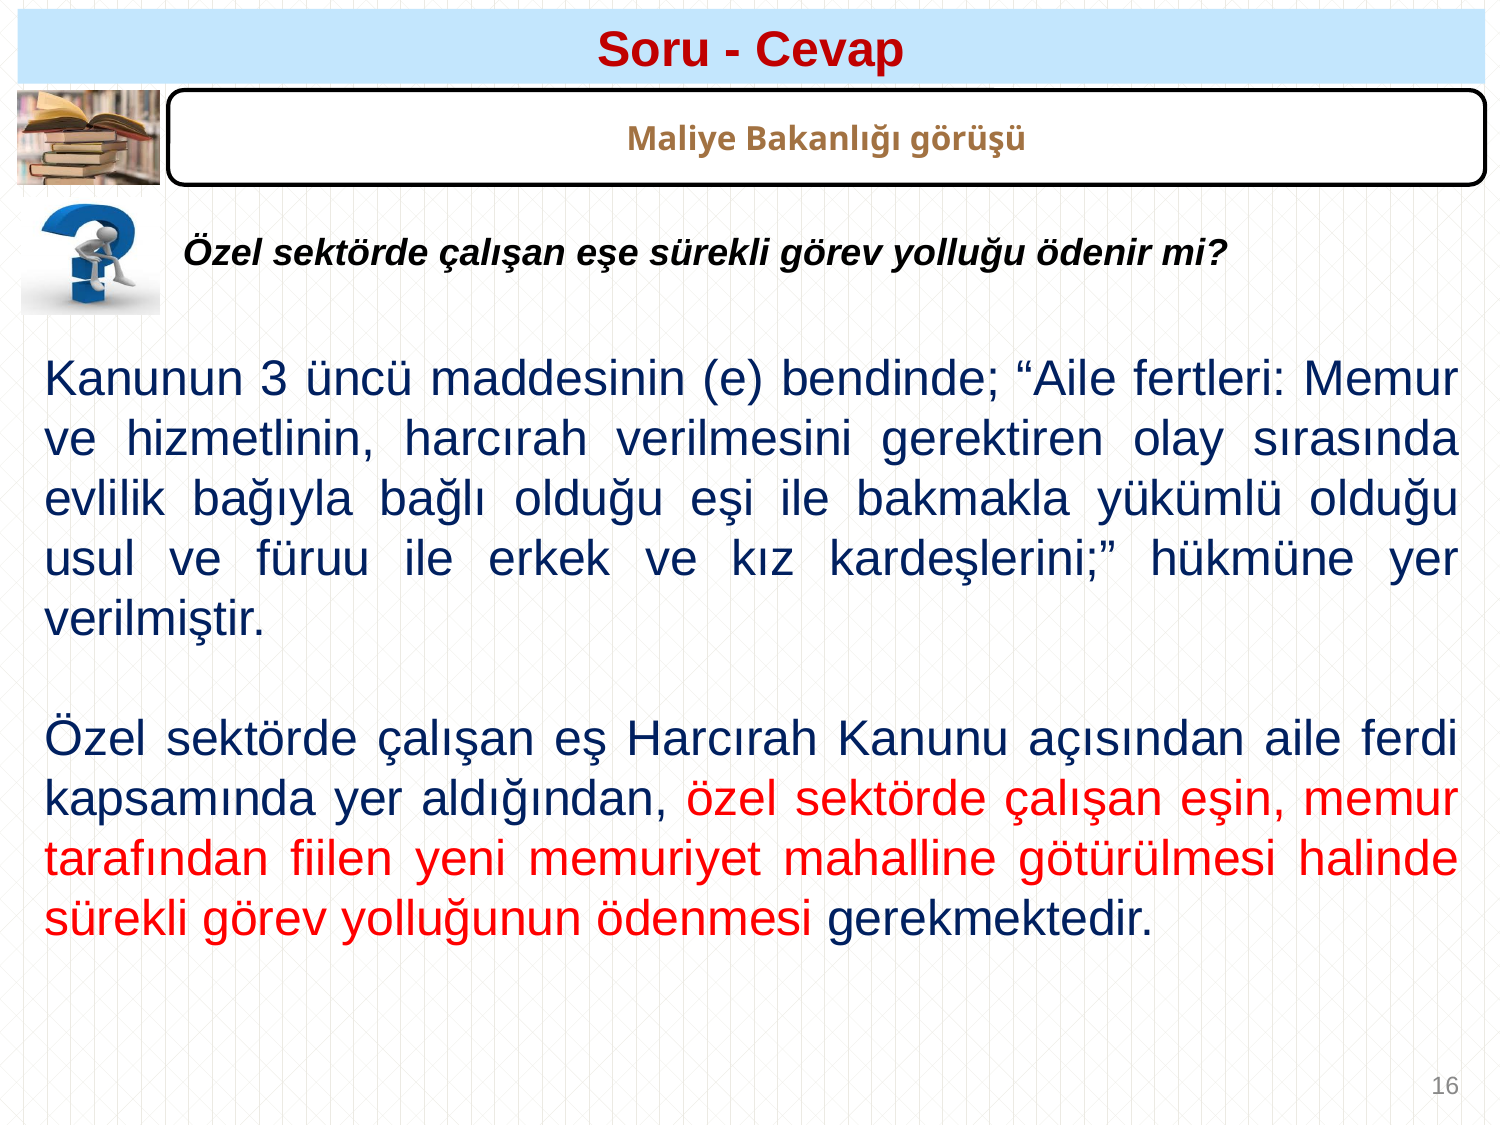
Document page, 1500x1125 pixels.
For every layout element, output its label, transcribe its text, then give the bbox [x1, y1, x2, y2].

picture [21, 196, 160, 315]
text_box Soru - Cevap [17, 8, 1486, 84]
text_box Özel sektörde çalışan eşe sürekli görev yolluğu ödenir mi? [168, 220, 1471, 281]
slide_number 16 [1350, 1061, 1475, 1103]
text_box Maliye Bakanlığı görüşü [167, 87, 1488, 187]
text_box Kanunun 3 üncü maddesinin (e) bendinde; “Aile fertleri: Memur ve hizmetlinin, harcırah verilmesini gerektiren olay sırasında evlilik bağıyla bağlı olduğu eşi ile bakmakla yükümlü olduğu usul ve füruu ile erkek ve kız kardeşlerini;” hükmüne yer verilmiştir. Özel sektörde çalışan eş Harcırah Kanunu açısından aile ferdi kapsamında yer aldığından, özel sektörde çalışan eşin, memur tarafından fiilen yeni memuriyet mahalline götürülmesi halinde sürekli görev yolluğunun ödenmesi gerekmektedir. [29, 337, 1475, 953]
picture [17, 89, 160, 185]
